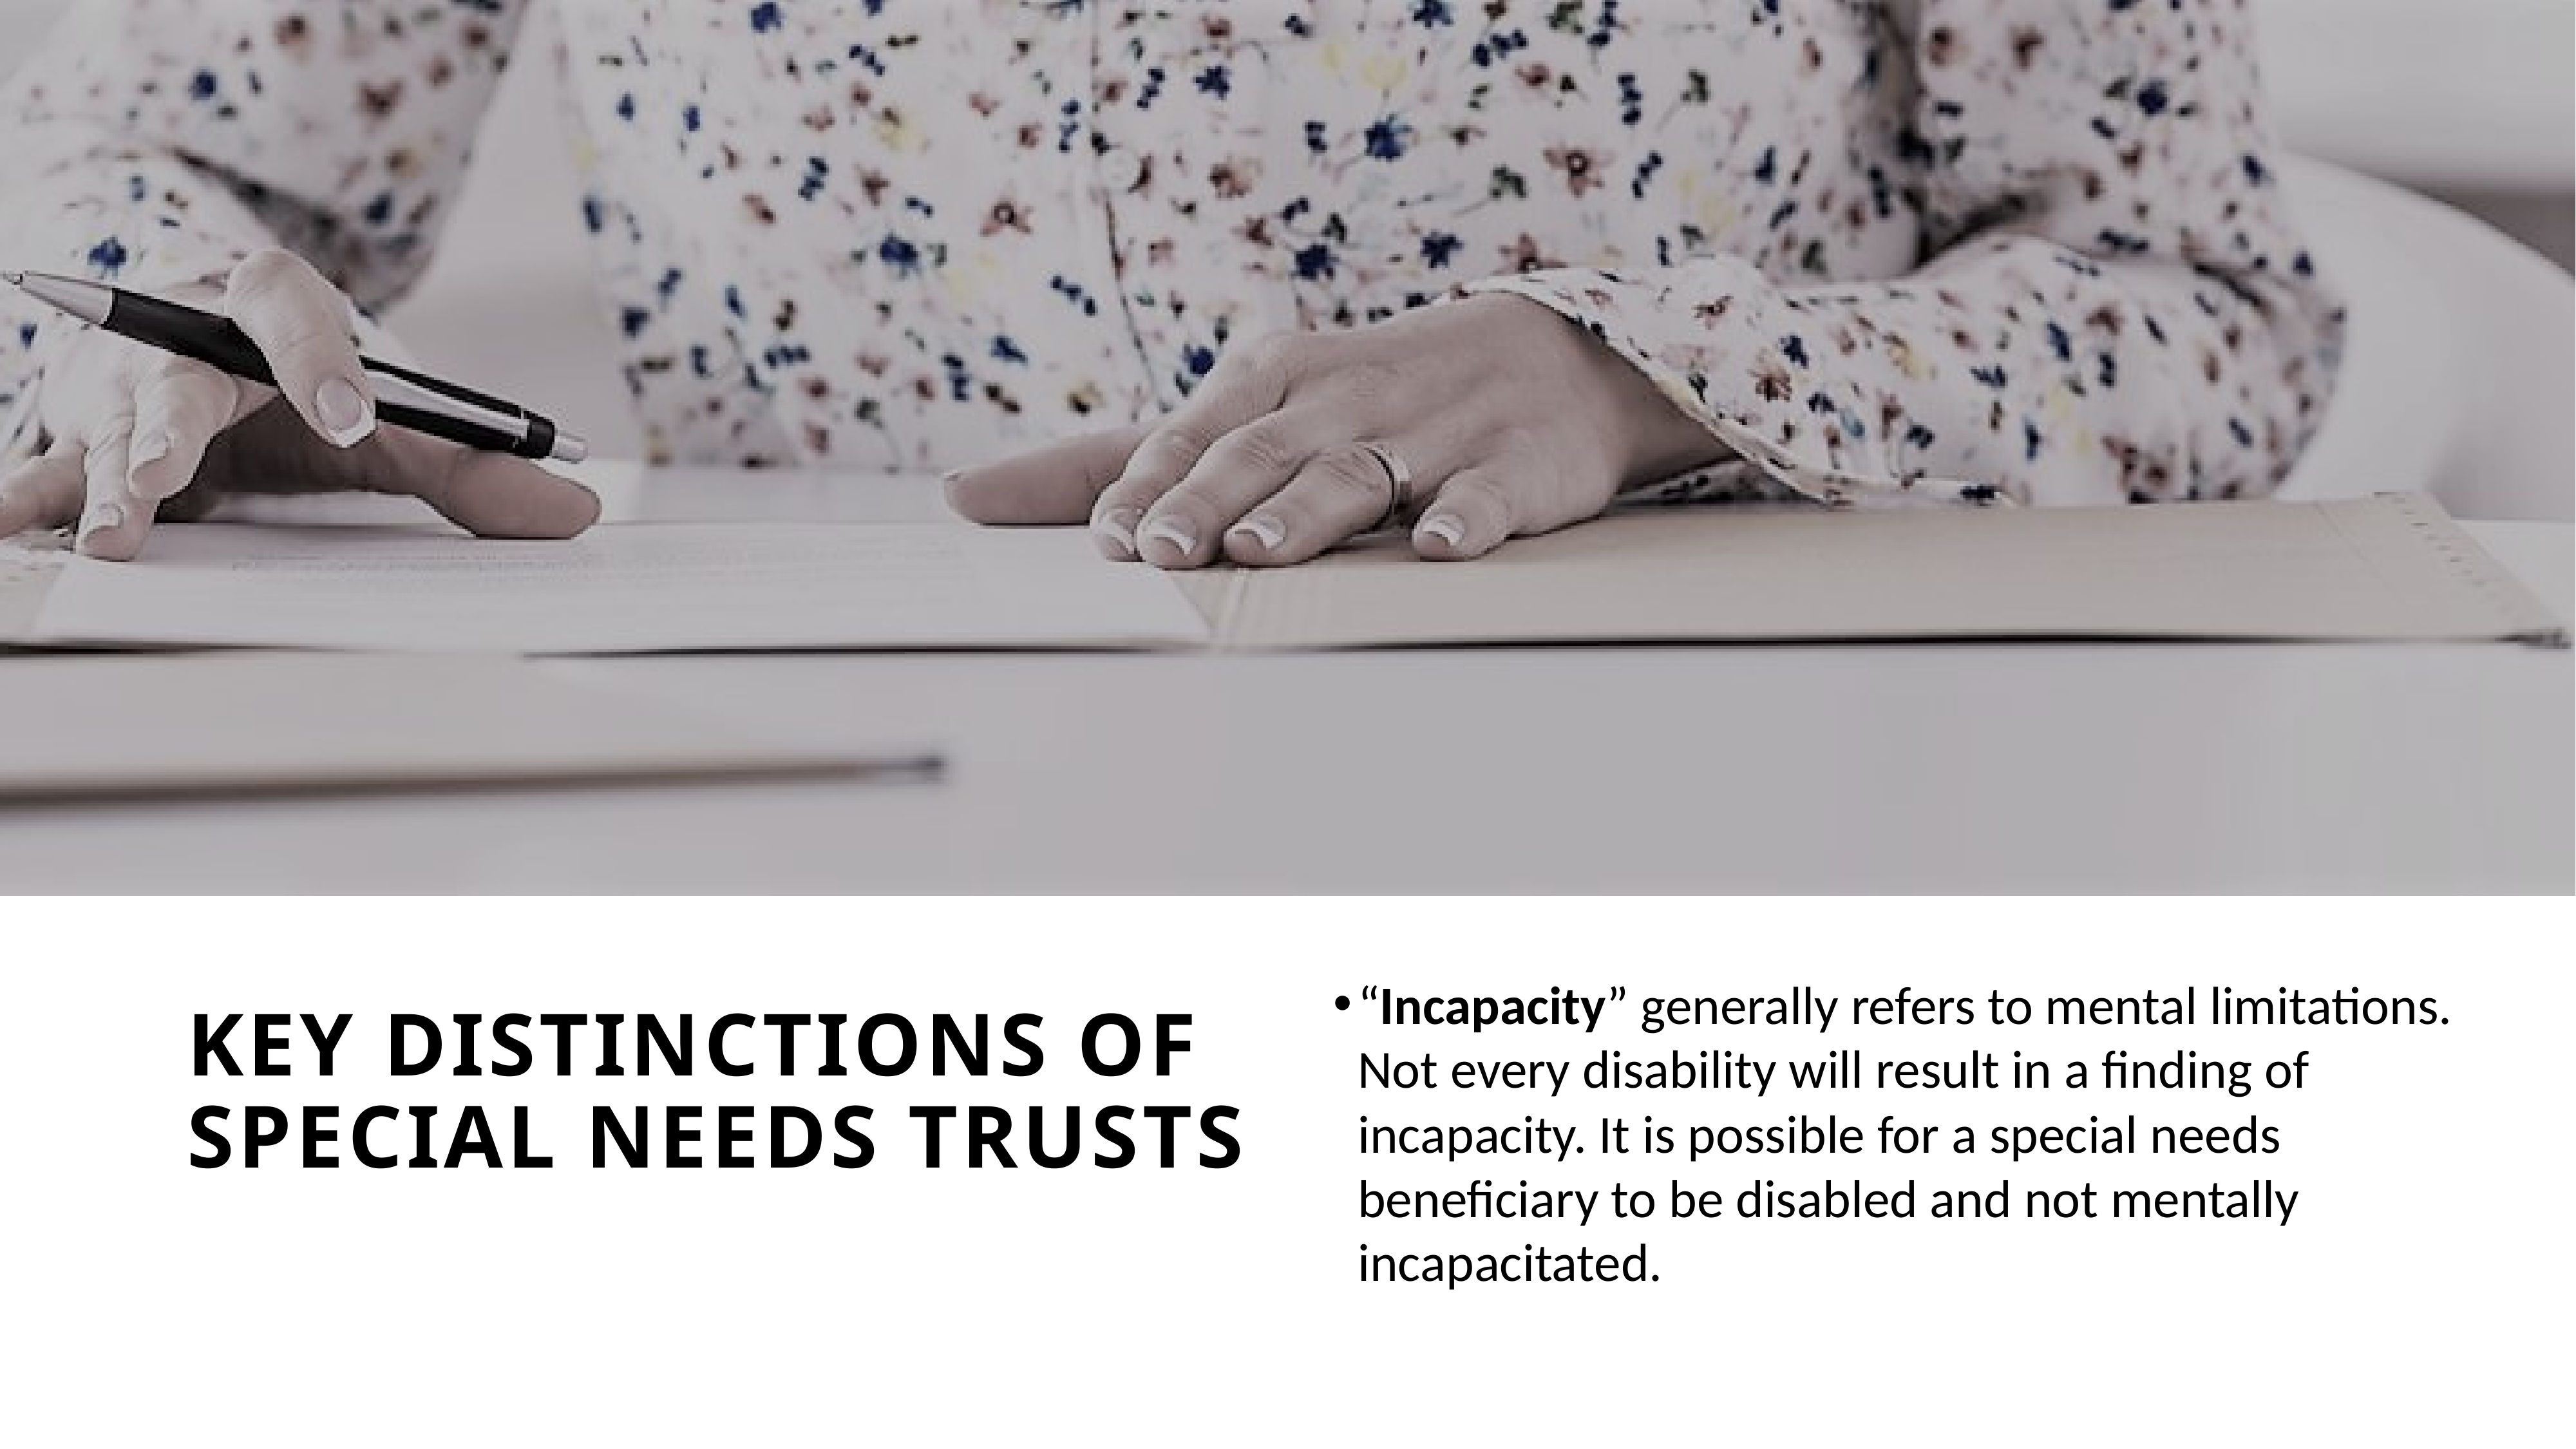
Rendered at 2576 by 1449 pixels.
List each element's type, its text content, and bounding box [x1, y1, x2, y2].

text_box “Incapacity” generally refers to mental limitations. Not every disability will result in a finding of incapacity. It is possible for a special needs beneficiary to be disabled and not mentally incapacitated. [1287, 965, 2491, 1298]
text_box KEY DISTINCTIONS OF SPECIAL NEEDS TRUSTS [176, 963, 1288, 1225]
picture [0, 0, 2576, 896]
